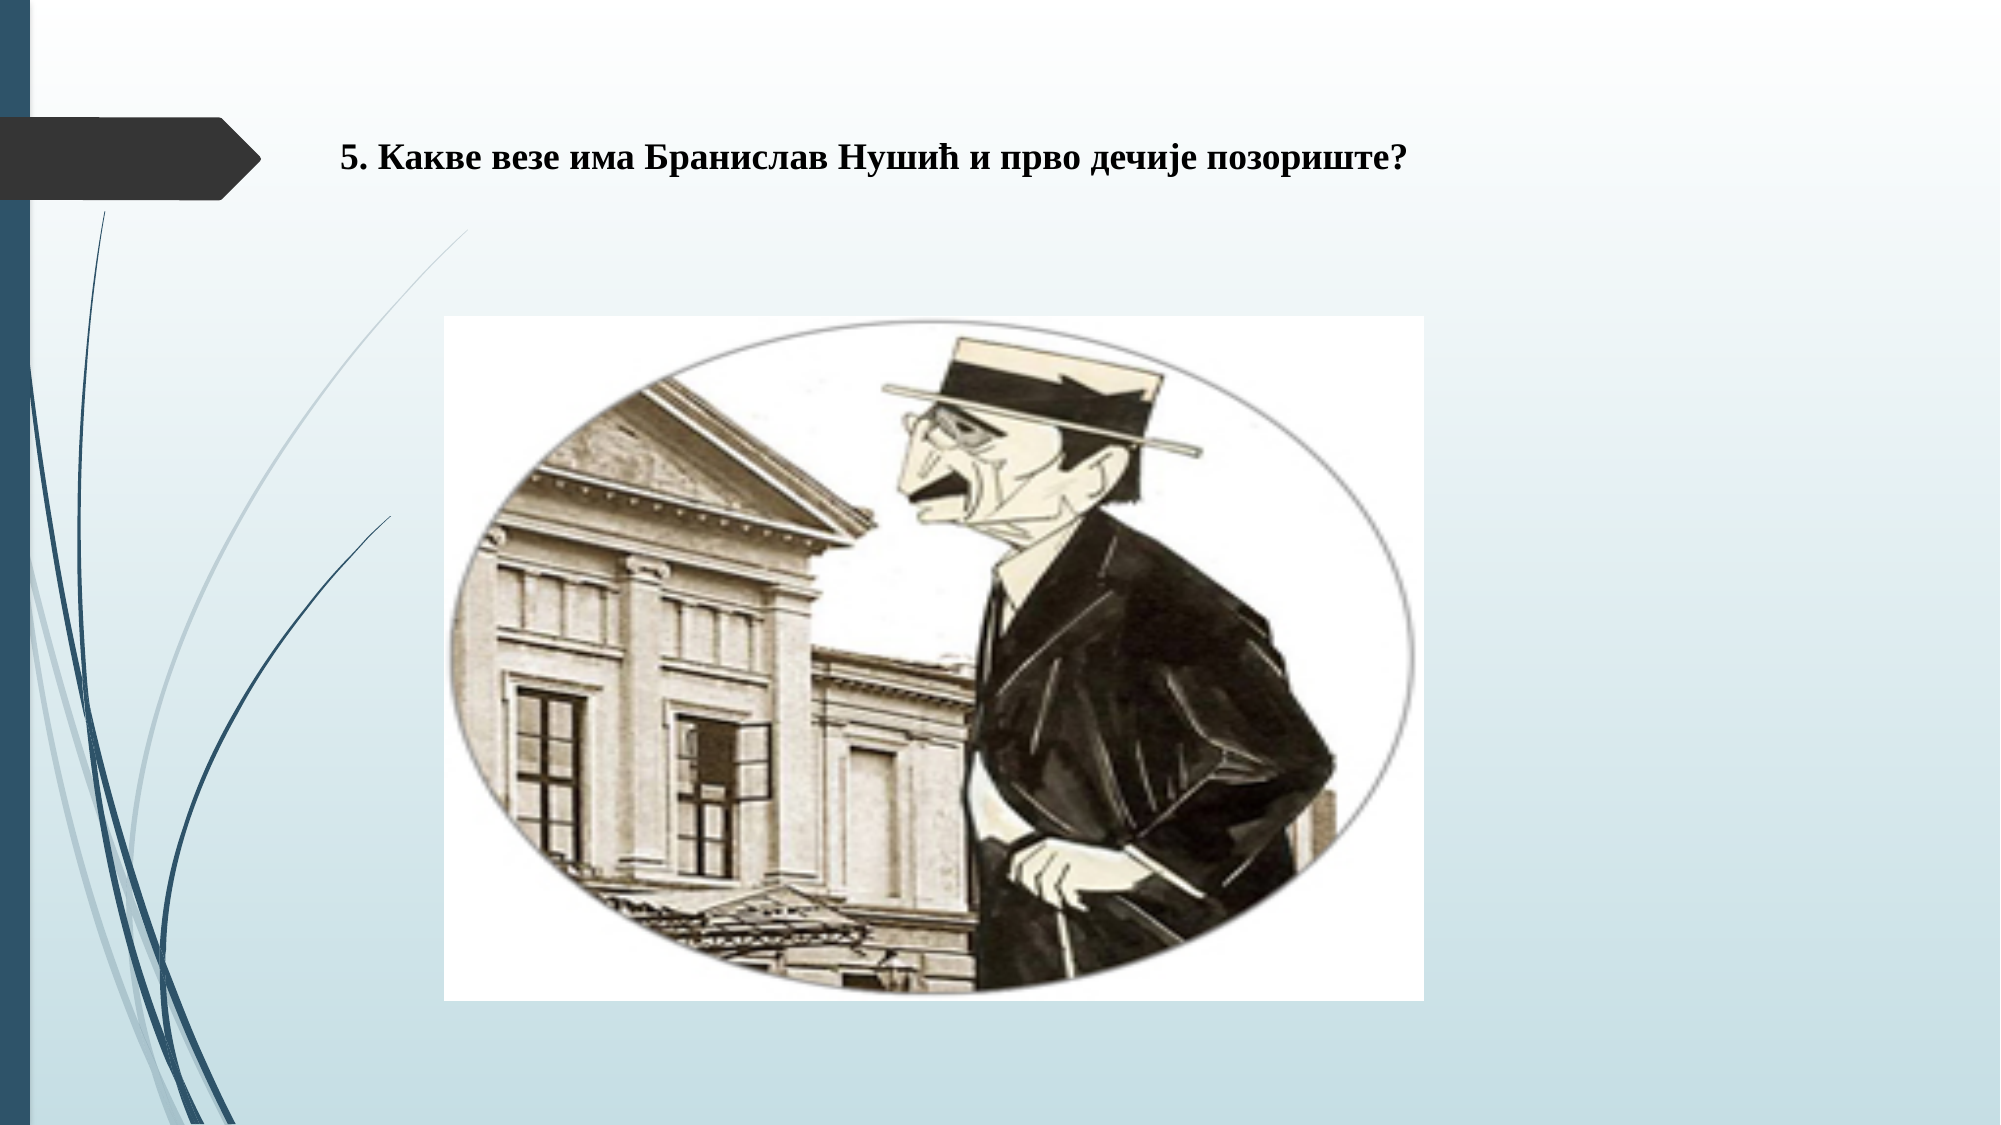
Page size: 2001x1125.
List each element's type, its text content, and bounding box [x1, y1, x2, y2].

text_box 5. Какве везе има Бранислав Нушић и прво дечије позориште? [325, 121, 1708, 185]
picture [444, 316, 1425, 1002]
